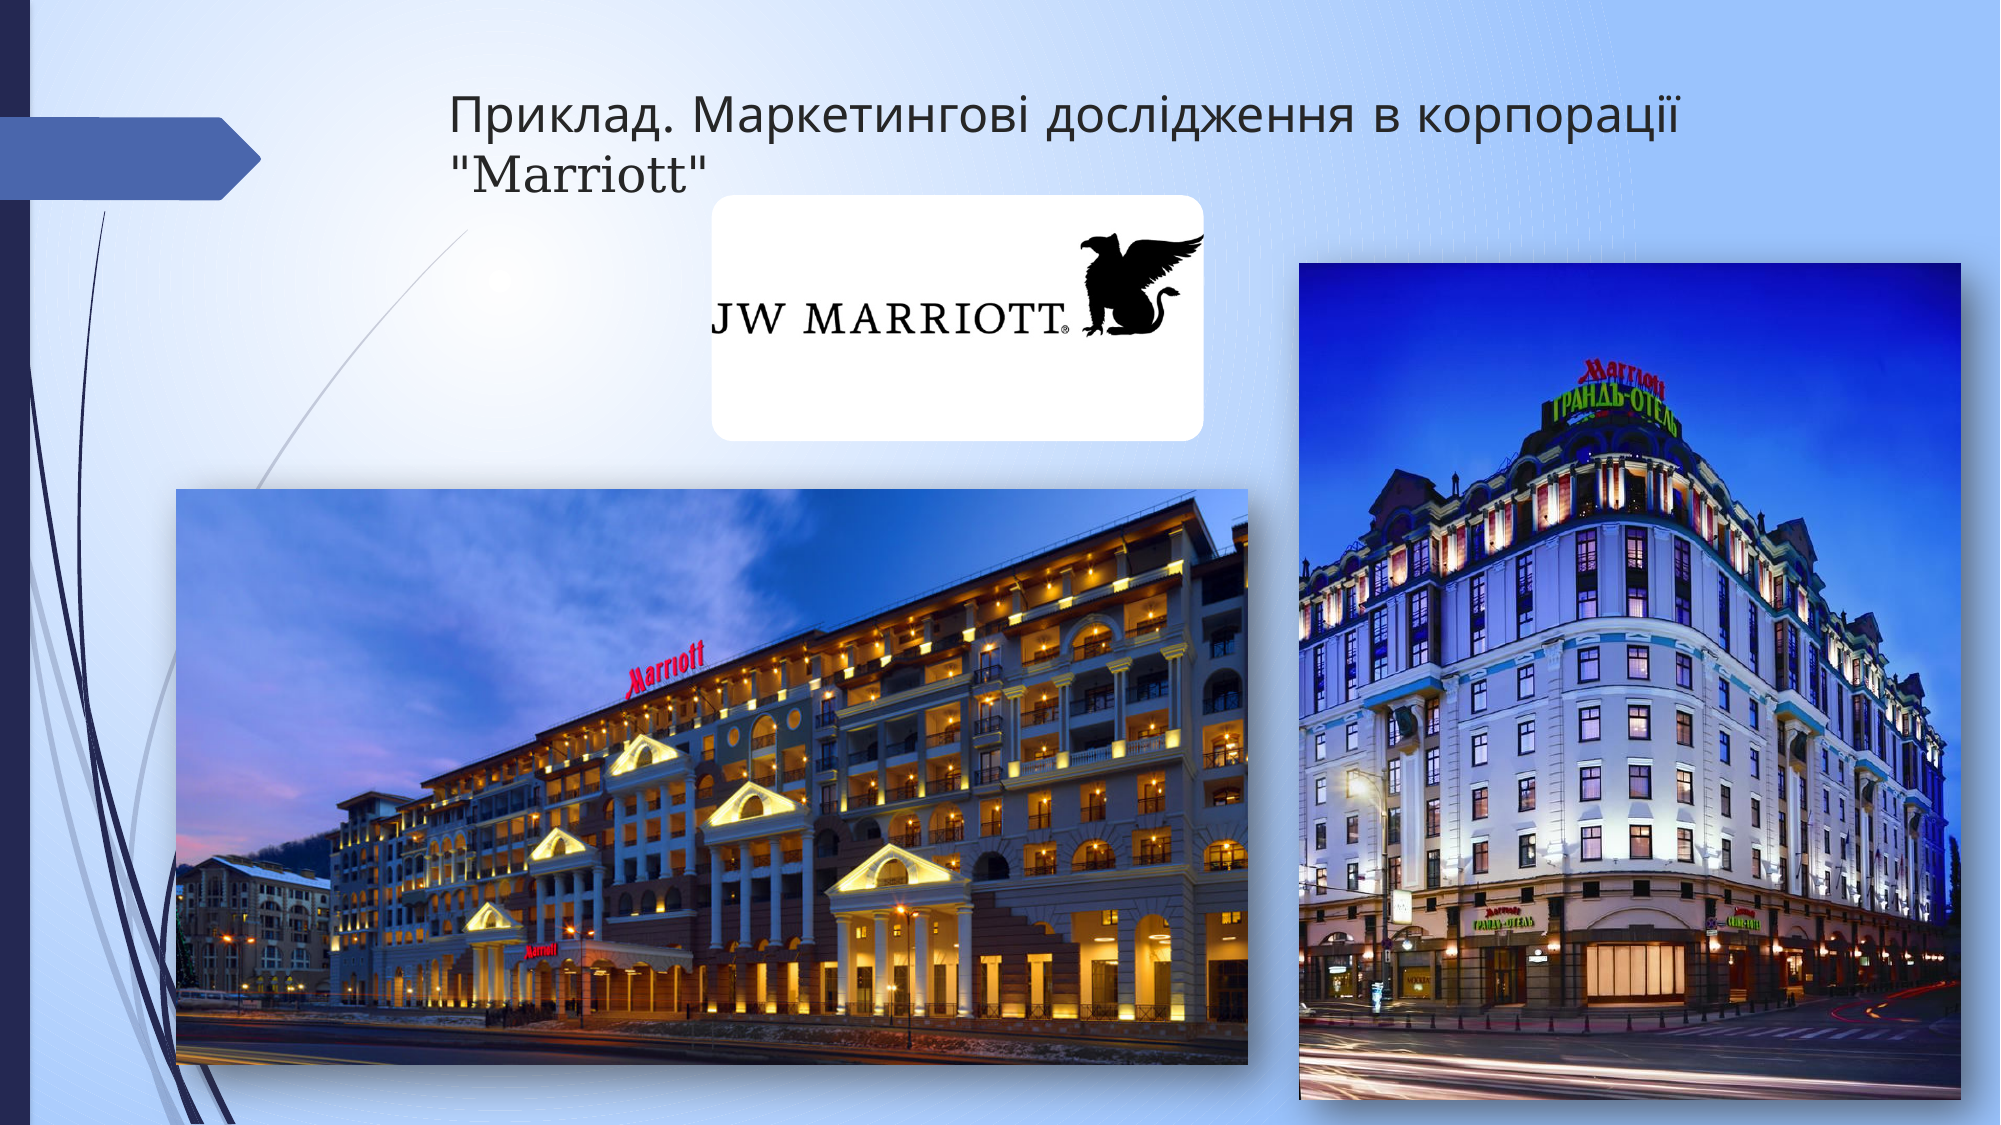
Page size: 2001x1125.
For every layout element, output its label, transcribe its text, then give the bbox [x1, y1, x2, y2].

picture [1299, 263, 1961, 1101]
title Приклад. Маркетингові дослідження в корпорації "Marriott" [433, 75, 1896, 286]
picture [176, 489, 1248, 1065]
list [711, 194, 1204, 442]
